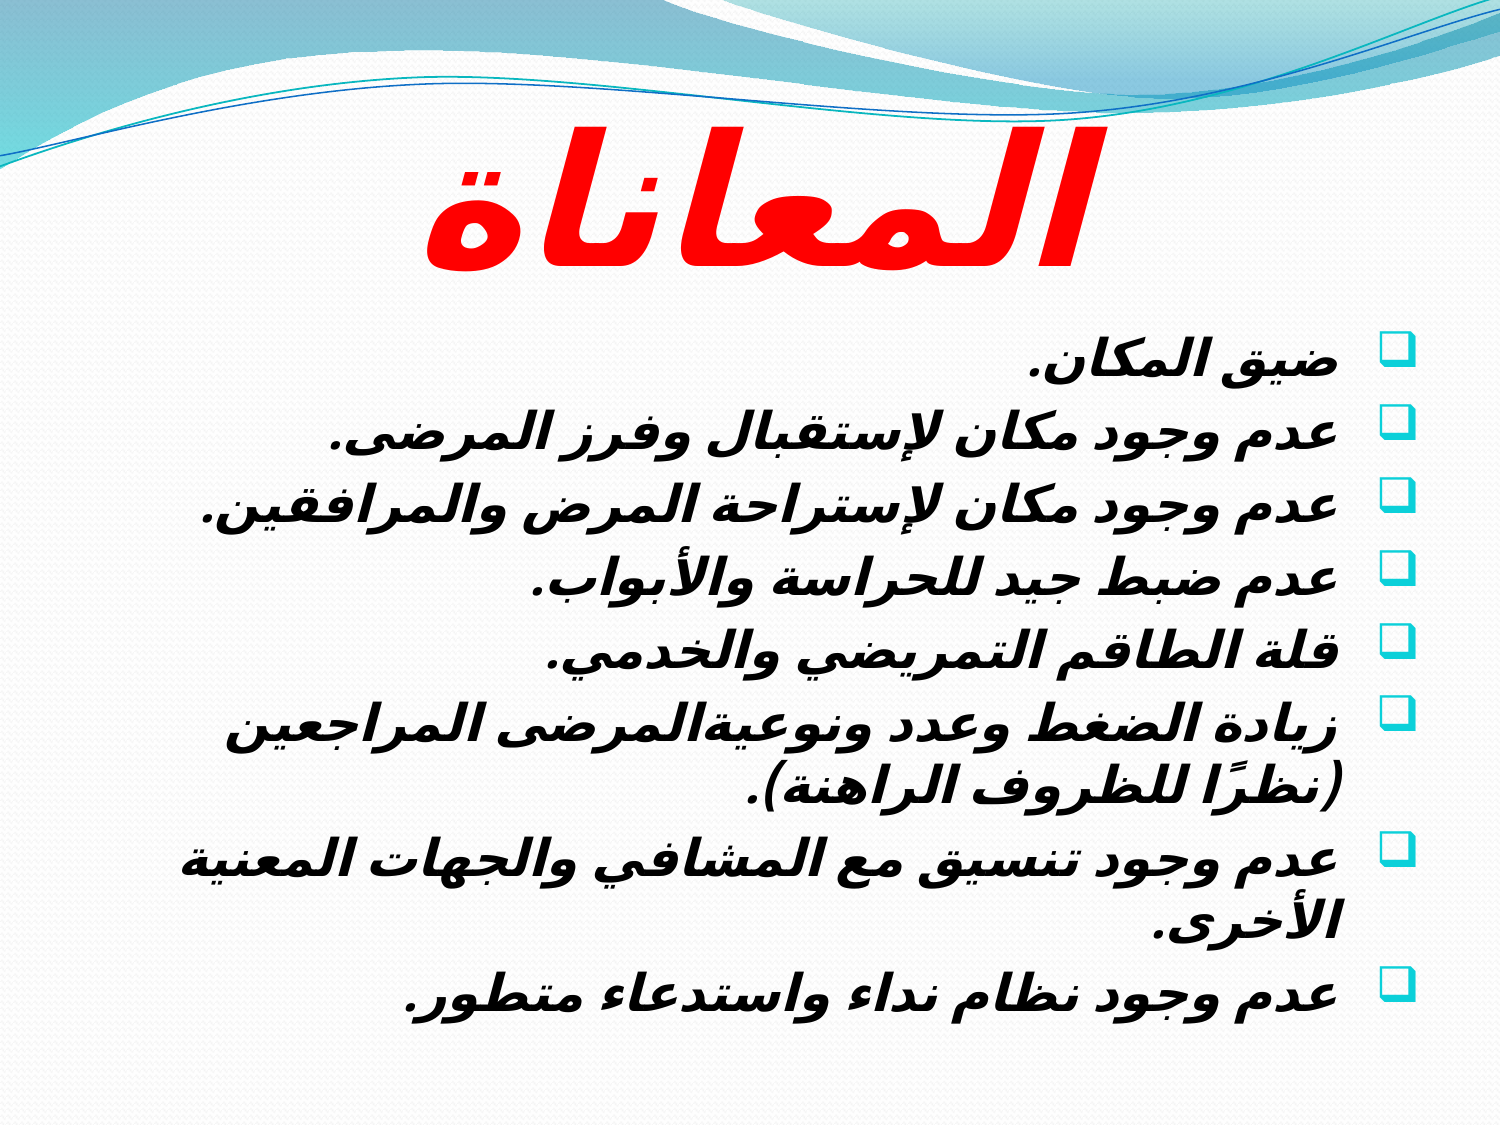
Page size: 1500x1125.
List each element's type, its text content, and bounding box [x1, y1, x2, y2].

title المعاناة [75, 115, 1425, 303]
list ضيق المكان. عدم وجود مكان لإستقبال وفرز المرضى. عدم وجود مكان لإستراحة المرض والمرافقين. عدم ضبط جيد للحراسة والأبواب. قلة الطاقم التمريضي والخدمي. زيادة الضغط وعدد ونوعيةالمرضى المراجعين (نظرًا للظروف الراهنة). عدم وجود تنسيق مع المشافي والجهات المعنية الأخرى. عدم وجود نظام نداء واستدعاء متطور. [75, 317, 1425, 1038]
